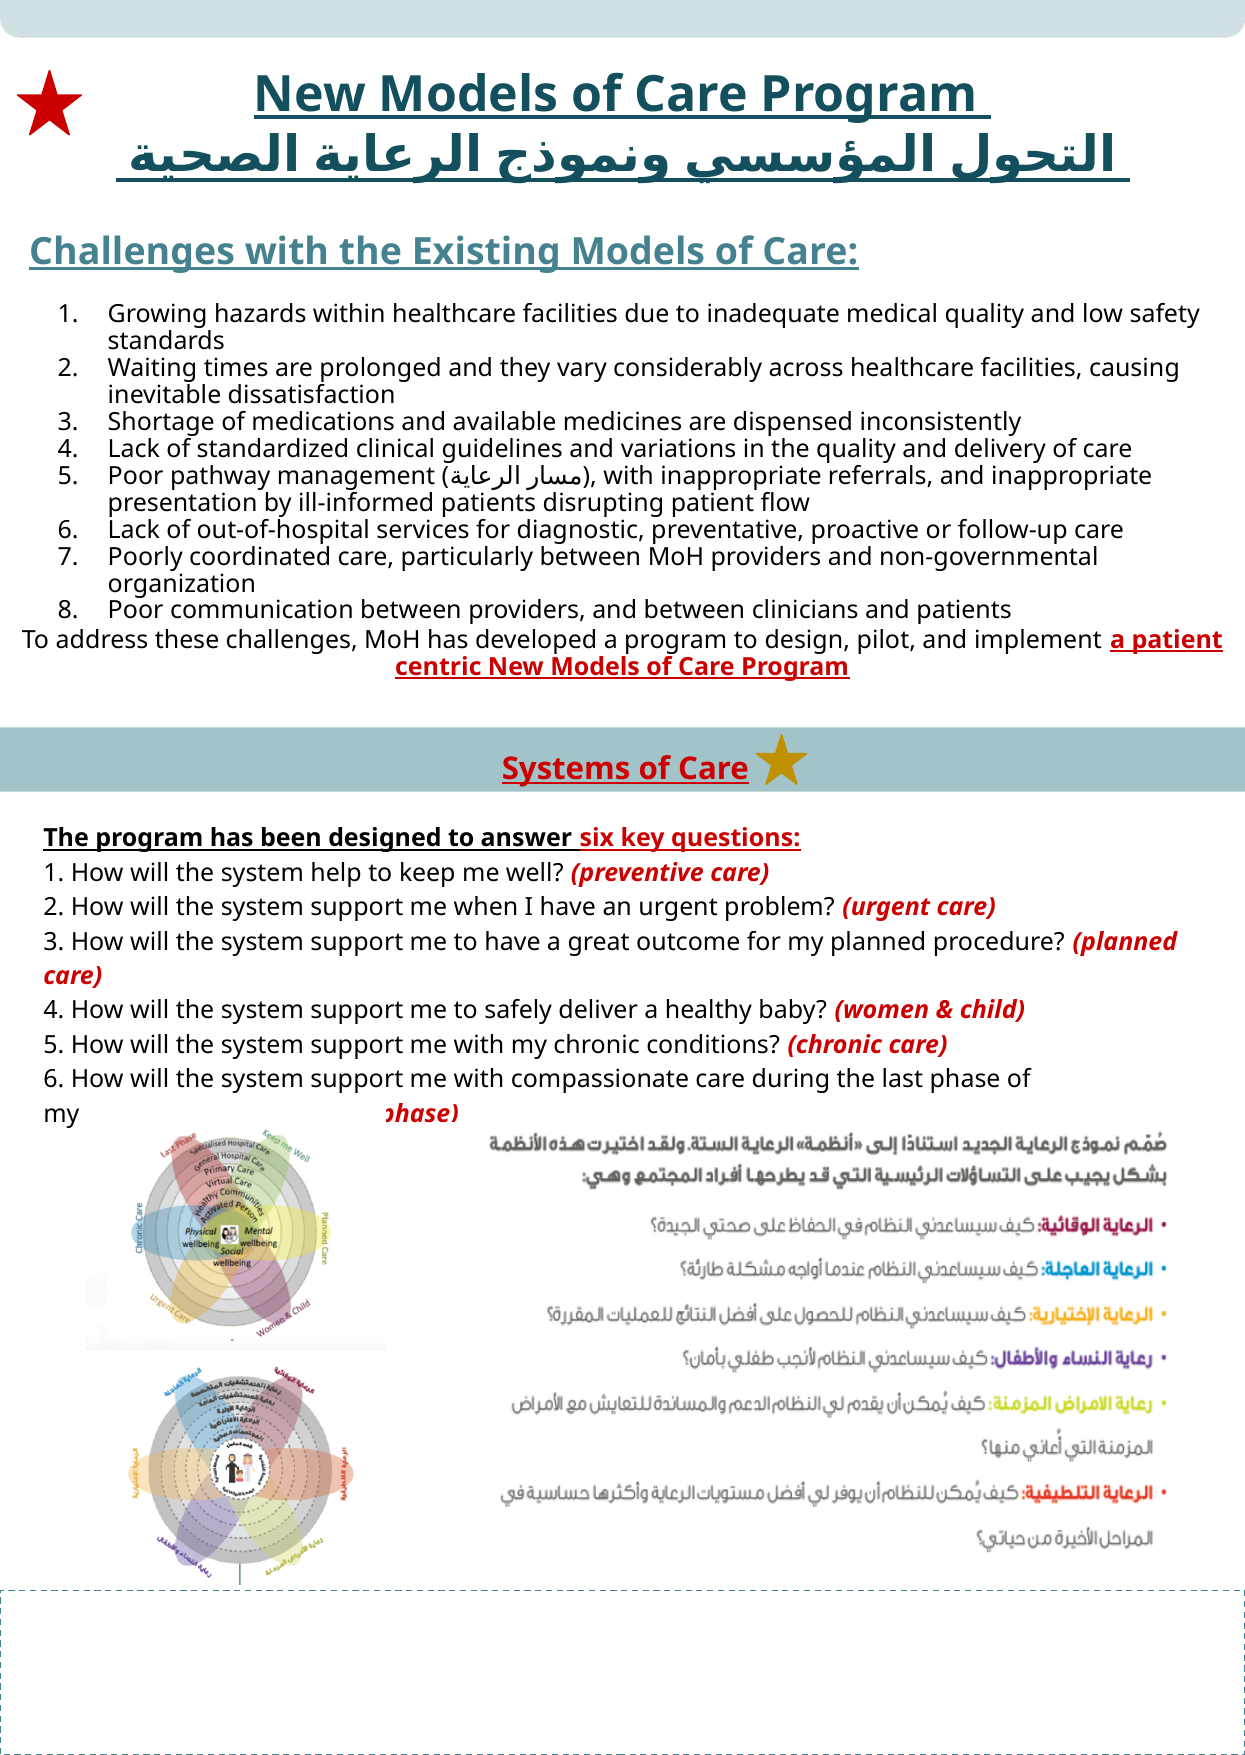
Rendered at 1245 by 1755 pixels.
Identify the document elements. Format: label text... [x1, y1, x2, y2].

text_box [756, 745, 807, 785]
text_box To address these challenges, MoH has developed a program to design, pilot, and implement a patient centric New Models of Care Program [6, 612, 1239, 717]
text_box The program has been designed to answer six key questions: 1. How will the system help to keep me well? (preventive care) 2. How will the system support me when I have an urgent problem? (urgent care) 3. How will the system support me to have a great outcome for my planned procedure? (planned care) 4. How will the system support me to safely deliver a healthy baby? (women & child) 5. How will the system support me with my chronic conditions? (chronic care) 6. How will the system support me with compassionate care during the last phase of my life? (palliative care; last phase) [28, 802, 1217, 1136]
text_box Challenges with the Existing Models of Care: [14, 205, 1154, 292]
picture [86, 1097, 387, 1350]
title New Models of Care Program التحول المؤسسي ونموذج الرعایة الصحیة [42, 46, 1203, 171]
picture [81, 1360, 392, 1585]
text_box Growing hazards within healthcare facilities due to inadequate medical quality and low safety standards Waiting times are prolonged and they vary considerably across healthcare facilities, causing inevitable dissatisfaction Shortage of medications and available medicines are dispensed inconsistently Lack of standardized clinical guidelines and variations in the quality and delivery of care Poor pathway management (مسار الرعاية), with inappropriate referrals, and inappropriate presentation by ill-informed patients disrupting patient flow Lack of out-of-hospital services for diagnostic, preventative, proactive or follow-up care Poorly coordinated care, particularly between MoH providers and non-governmental organization Poor communication between providers, and between clinicians and patients [17, 286, 1228, 612]
text_box Systems of Care [0, 727, 1245, 736]
text_box [17, 70, 82, 135]
picture [439, 1122, 1203, 1585]
text_box Systems of Care [0, 741, 1245, 792]
